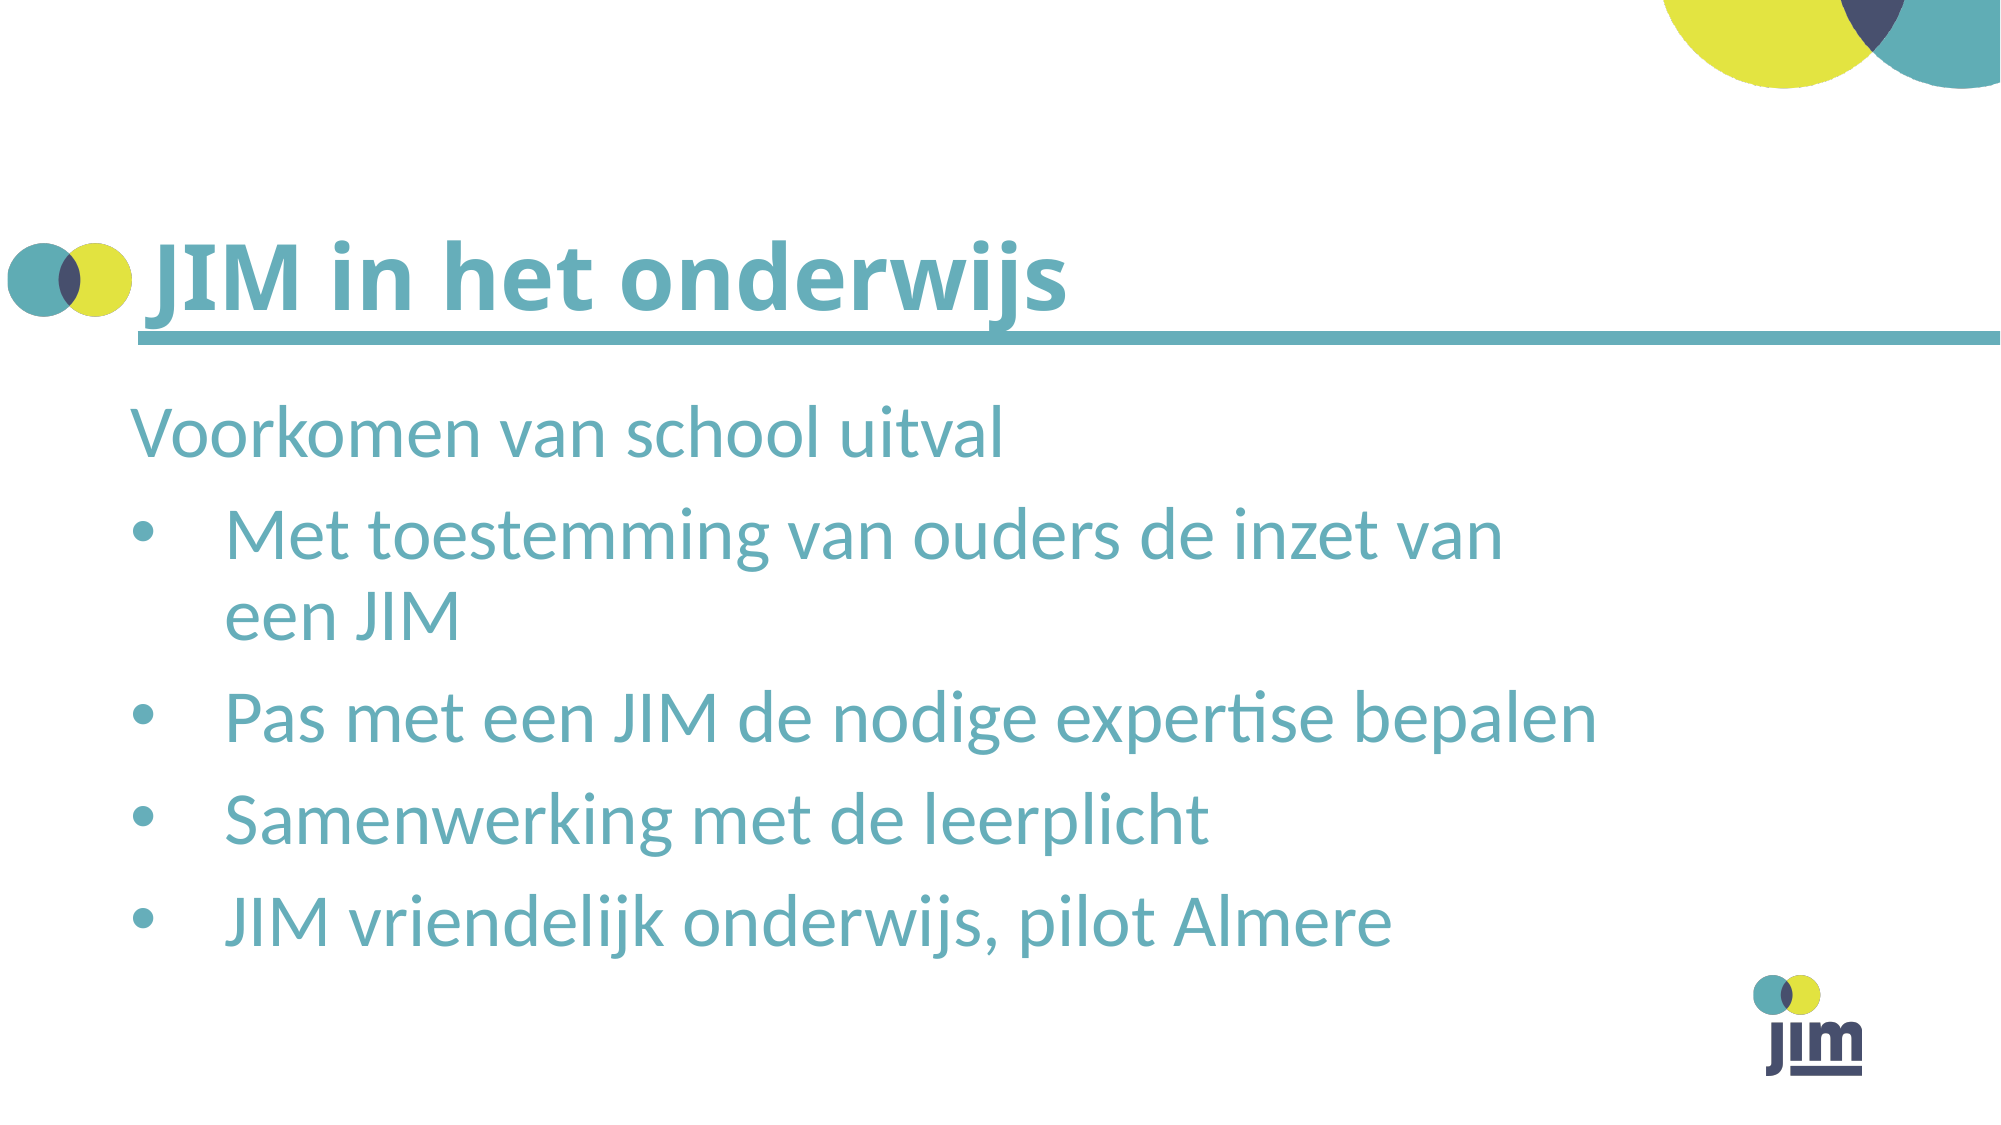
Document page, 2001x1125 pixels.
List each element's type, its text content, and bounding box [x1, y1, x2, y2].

list Voorkomen van school uitval Met toestemming van ouders de inzet van een JIM Pas met een JIM de nodige expertise bepalen Samenwerking met de leerplicht JIM vriendelijk onderwijs, pilot Almere [115, 385, 1641, 1067]
title JIM in het onderwijs [137, 114, 1663, 338]
